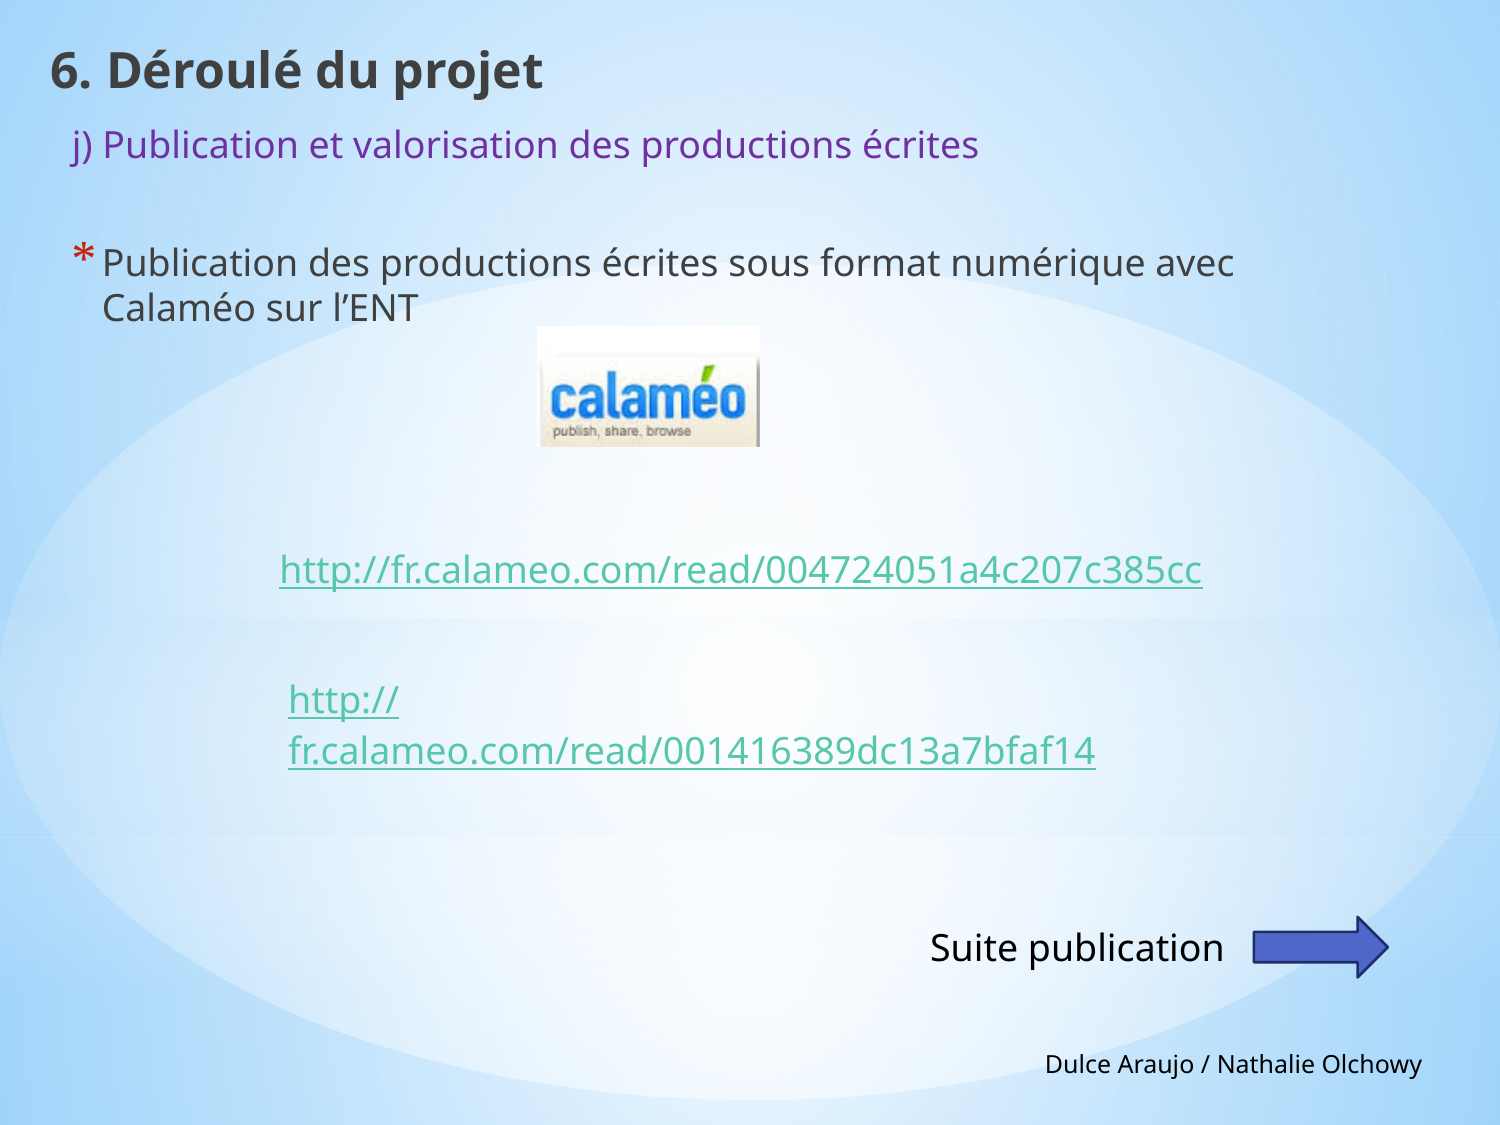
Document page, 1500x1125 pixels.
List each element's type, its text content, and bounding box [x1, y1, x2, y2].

list j) Publication et valorisation des productions écrites Publication des productions écrites sous format numérique avec Calaméo sur l’ENT [49, 138, 1400, 903]
text_box [1252, 915, 1389, 979]
text_box 6. Déroulé du projet [35, 30, 1418, 138]
text_box http://fr.calameo.com/read/004724051a4c207c385cc [264, 538, 1254, 650]
text_box Suite publication [915, 916, 1306, 977]
text_box http://fr.calameo.com/read/001416389dc13a7bfaf14 [273, 668, 1211, 831]
picture [537, 326, 760, 447]
